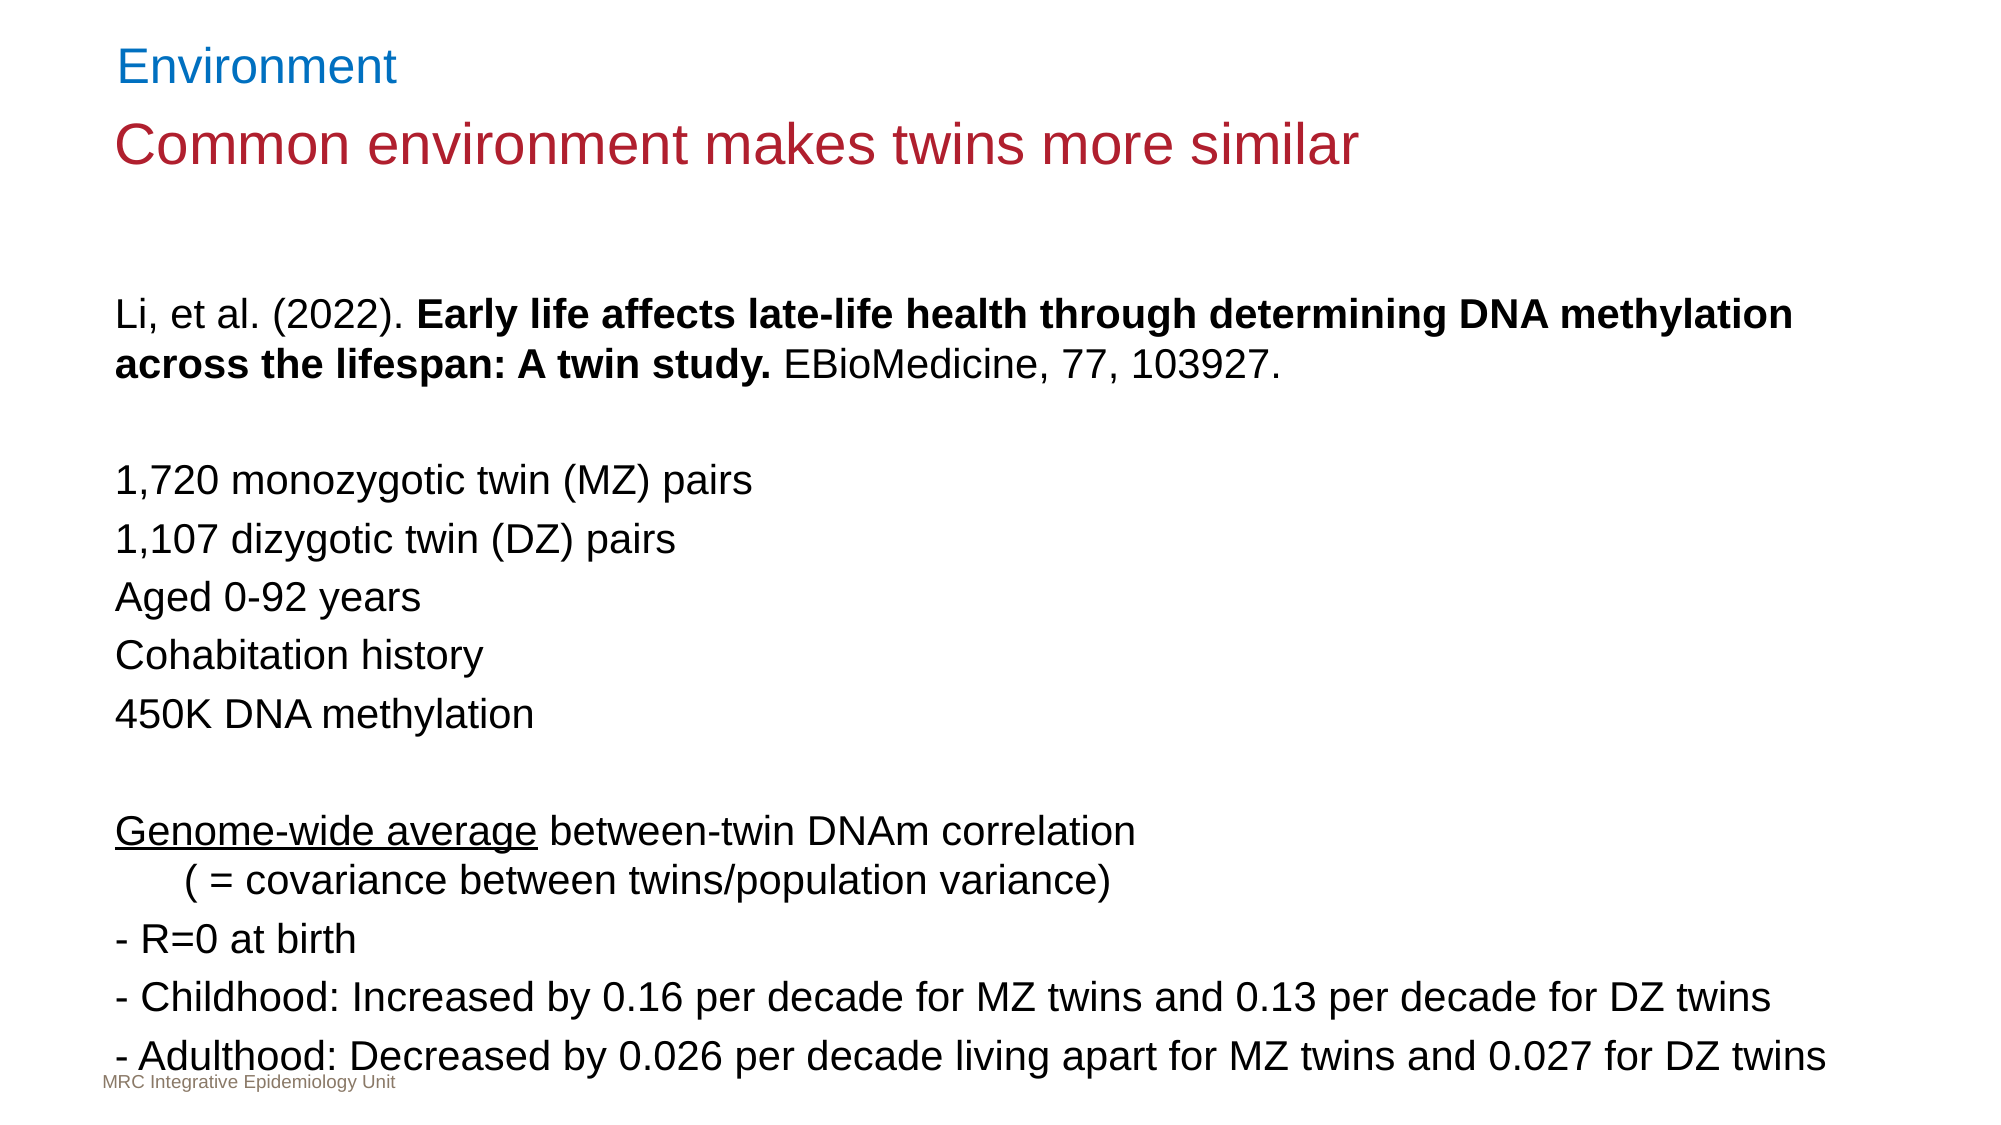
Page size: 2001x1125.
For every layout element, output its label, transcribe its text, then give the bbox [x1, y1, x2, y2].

title Common environment makes twins more similar [99, 74, 1884, 209]
text_box Environment [101, 25, 413, 101]
list Li, et al. (2022). Early life affects late-life health through determining DNA methylation across the lifespan: A twin study. EBioMedicine, 77, 103927. 1,720 monozygotic twin (MZ) pairs 1,107 dizygotic twin (DZ) pairs Aged 0-92 years Cohabitation history 450K DNA methylation Genome-wide average between-twin DNAm correlation ( = covariance between twins/population variance) - R=0 at birth - Childhood: Increased by 0.16 per decade for MZ twins and 0.13 per decade for DZ twins - Adulthood: Decreased by 0.026 per decade living apart for MZ twins and 0.027 for DZ twins [99, 278, 1884, 1030]
